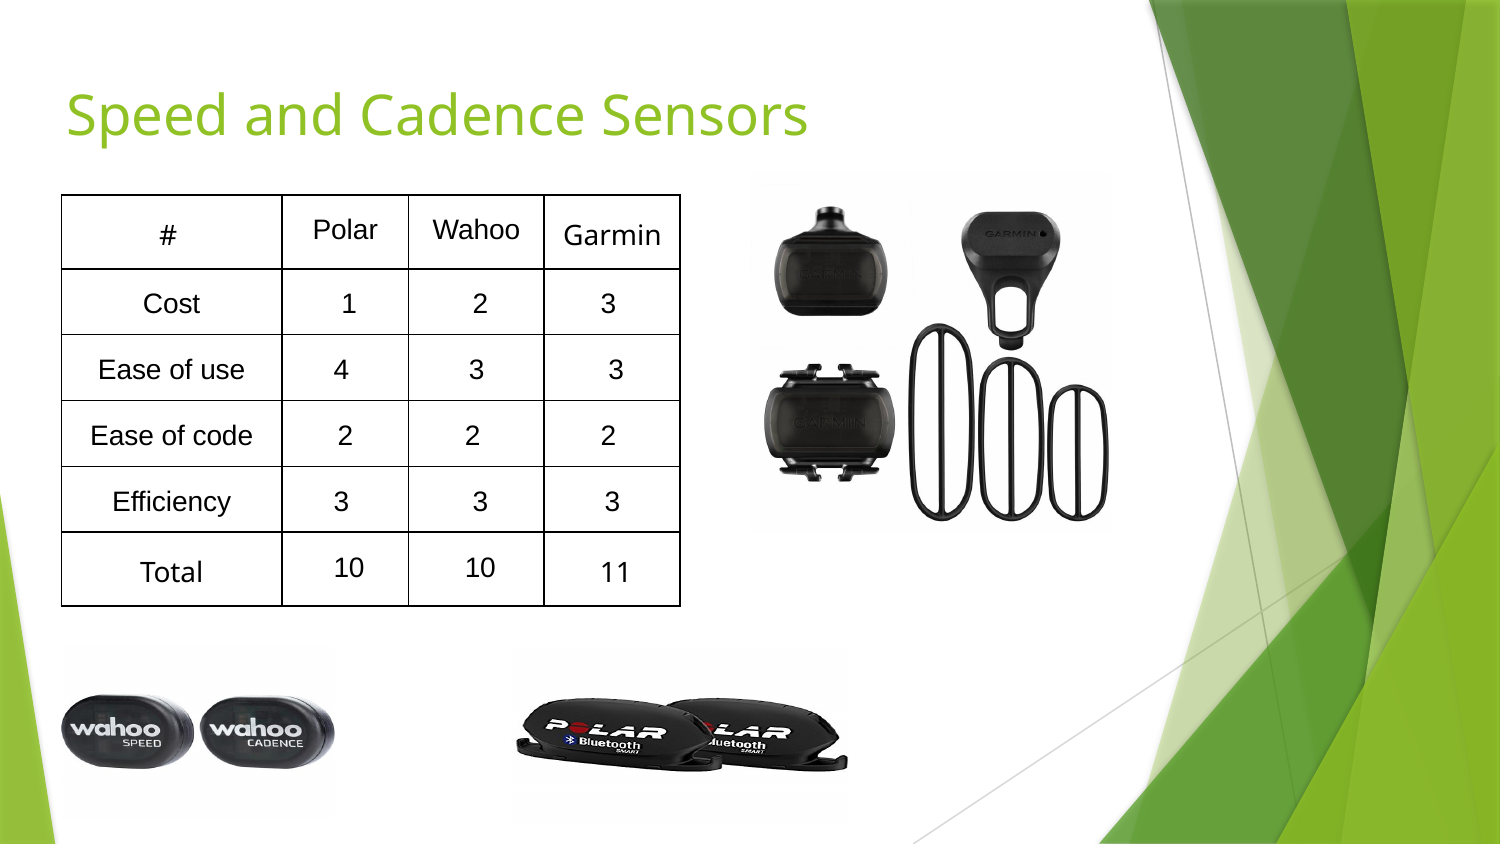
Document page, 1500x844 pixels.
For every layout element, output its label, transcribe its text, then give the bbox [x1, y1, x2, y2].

table_cell 3 [409, 335, 543, 400]
table_cell Cost [62, 270, 281, 334]
table_header # [62, 196, 281, 268]
table_cell 10 [409, 533, 543, 605]
table_cell 3 [545, 270, 679, 334]
picture [749, 171, 1111, 534]
table_cell 2 [545, 401, 679, 466]
table_header Wahoo [409, 196, 543, 268]
title Speed and Cadence Sensors [51, 63, 1449, 158]
table_cell Ease of code [62, 401, 281, 466]
table_cell Ease of use [62, 335, 281, 400]
table_cell 10 [283, 533, 408, 605]
picture [61, 643, 335, 820]
table_cell 2 [283, 401, 408, 466]
table_cell 3 [545, 335, 679, 400]
table_header Polar [283, 196, 408, 268]
table_cell 3 [545, 467, 679, 531]
table_cell 2 [409, 401, 543, 466]
table_cell 4 [283, 335, 408, 400]
table_cell 3 [283, 467, 408, 531]
table_header Garmin [545, 196, 679, 268]
table_cell 3 [409, 467, 543, 531]
table_cell 2 [409, 270, 543, 334]
table_cell Efficiency [62, 467, 281, 531]
picture [511, 643, 850, 825]
table_cell 1 [283, 270, 408, 334]
table_cell Total [62, 533, 281, 605]
table_cell 11 [545, 533, 679, 605]
